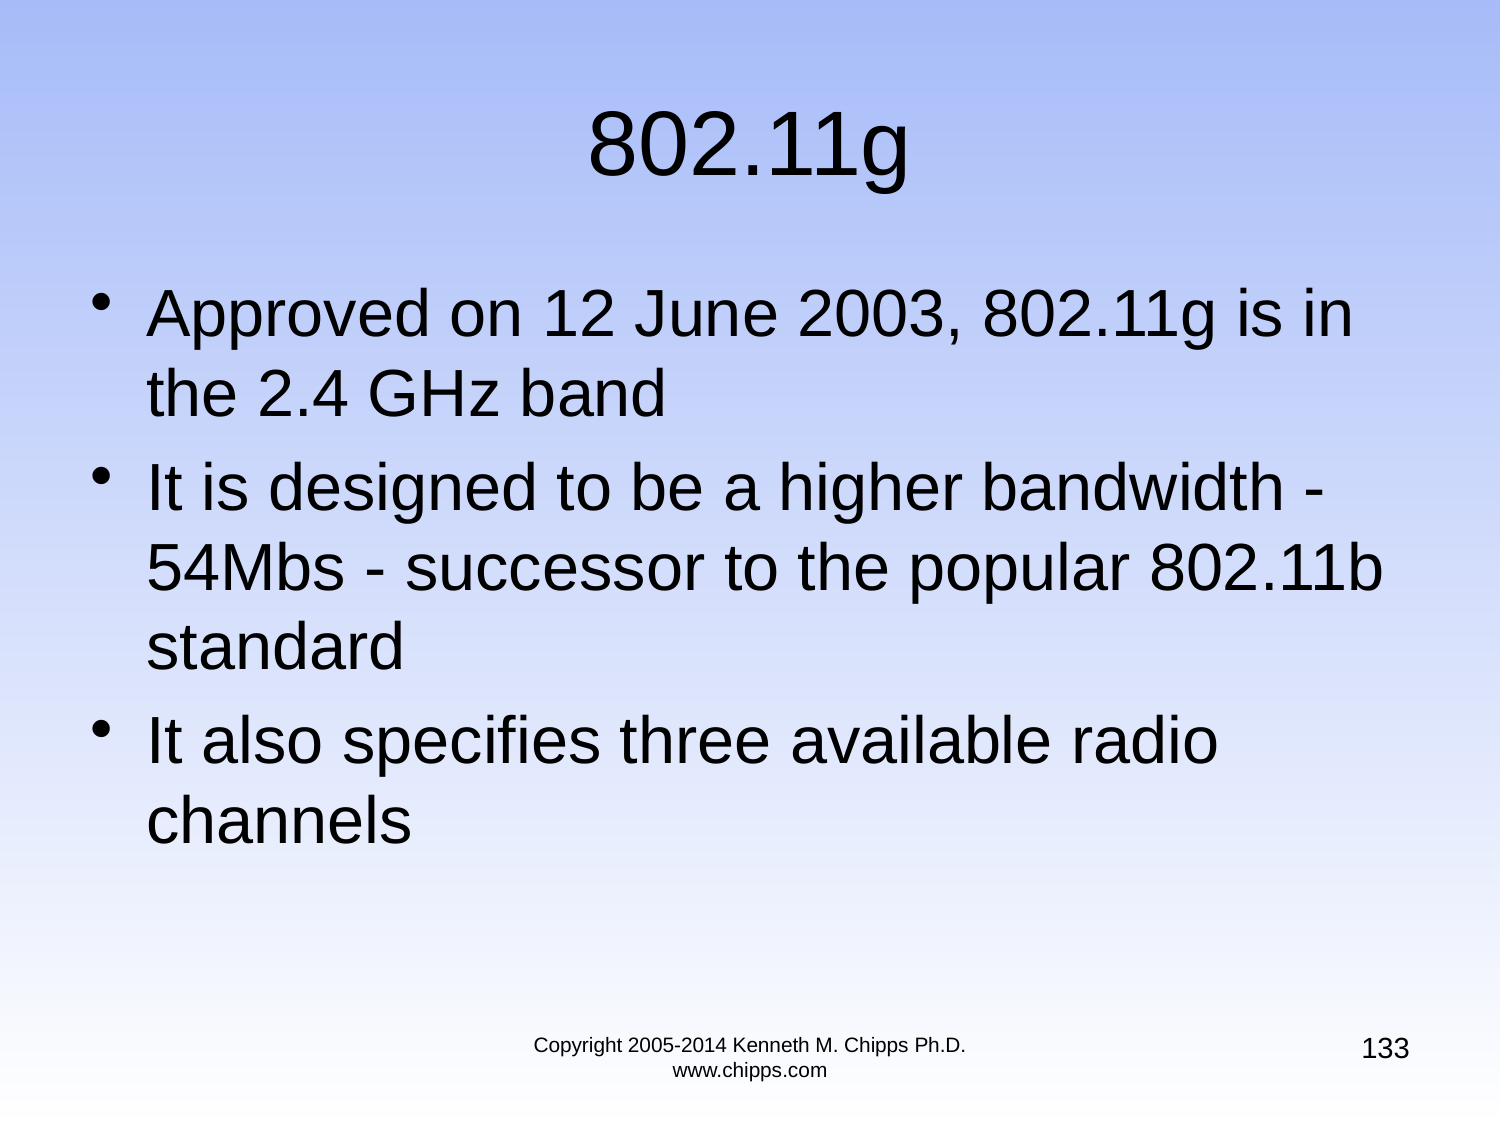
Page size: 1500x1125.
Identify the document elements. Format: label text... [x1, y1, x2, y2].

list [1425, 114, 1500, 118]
footer Copyright 2005-2014 Kenneth M. Chipps Ph.D. www.chipps.com [449, 1024, 1051, 1103]
slide_number 133 [1074, 1021, 1426, 1101]
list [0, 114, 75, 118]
title 802.11g [75, 45, 1425, 233]
list Approved on 12 June 2003, 802.11g is in the 2.4 GHz band It is designed to be a higher bandwidth - 54Mbs - successor to the popular 802.11b standard It also specifies three available radio channels [75, 262, 1425, 1005]
